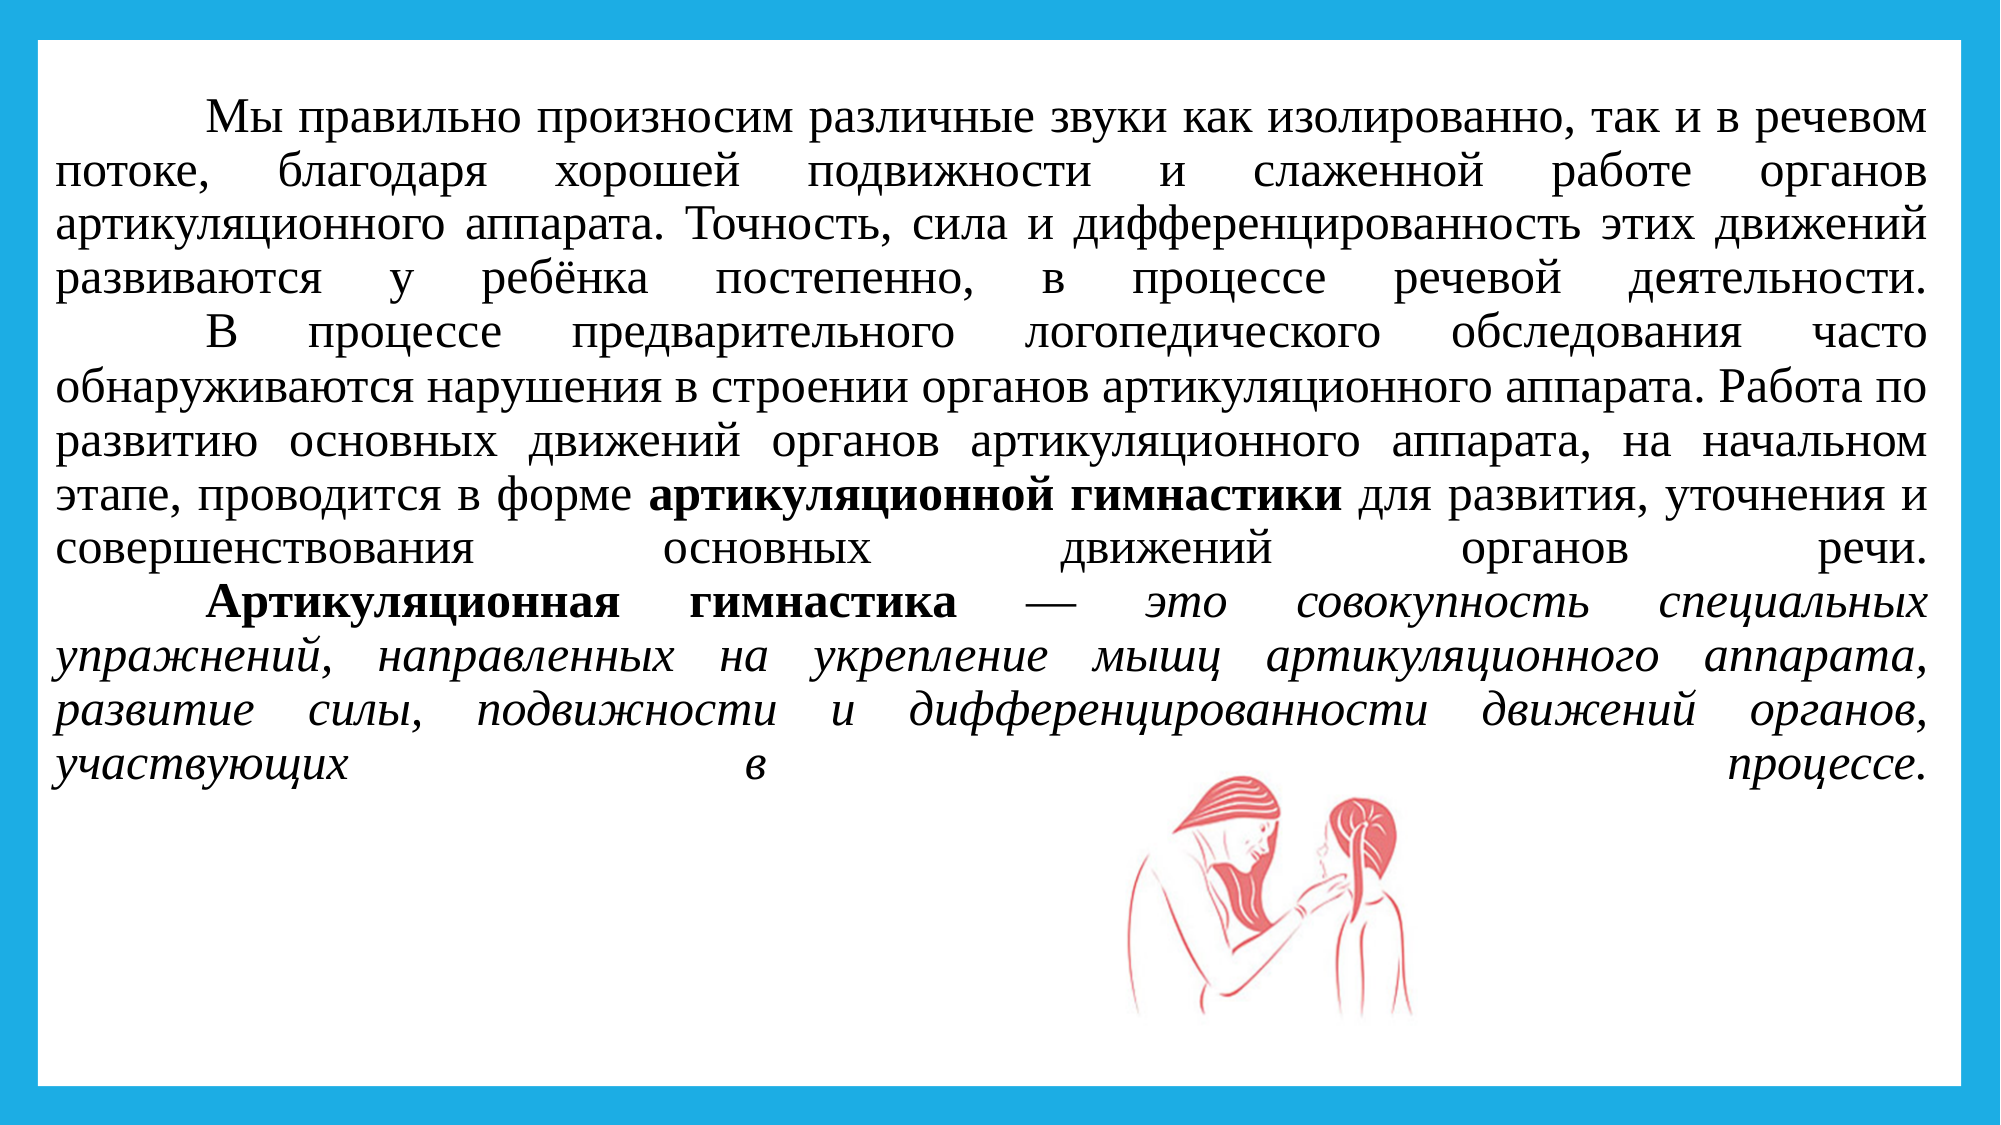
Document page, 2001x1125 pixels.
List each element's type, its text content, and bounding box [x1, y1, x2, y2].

title Мы правильно произносим различные звуки как изолированно, так и в речевом потоке, благодаря хорошей подвижности и слаженной работе органов артикуляционного аппарата. Точность, сила и дифференцированность этих движений развиваются у ребёнка постепенно, в процессе речевой деятельности. В процессе предварительного логопедического обследования часто обнаруживаются нарушения в строении органов артикуляционного аппарата. Работа по развитию основных движений органов артикуляционного аппарата, на начальном этапе, проводится в форме артикуляционной гимнастики для развития, уточнения и совершенствования основных движений органов речи. Артикуляционная гимнастика — это совокупность специальных упражнений, направленных на укрепление мышц артикуляционного аппарата, развитие силы, подвижности и дифференцированности движений органов, участвующих в речевом процессе. [40, 46, 1944, 887]
picture [1084, 746, 1475, 1063]
